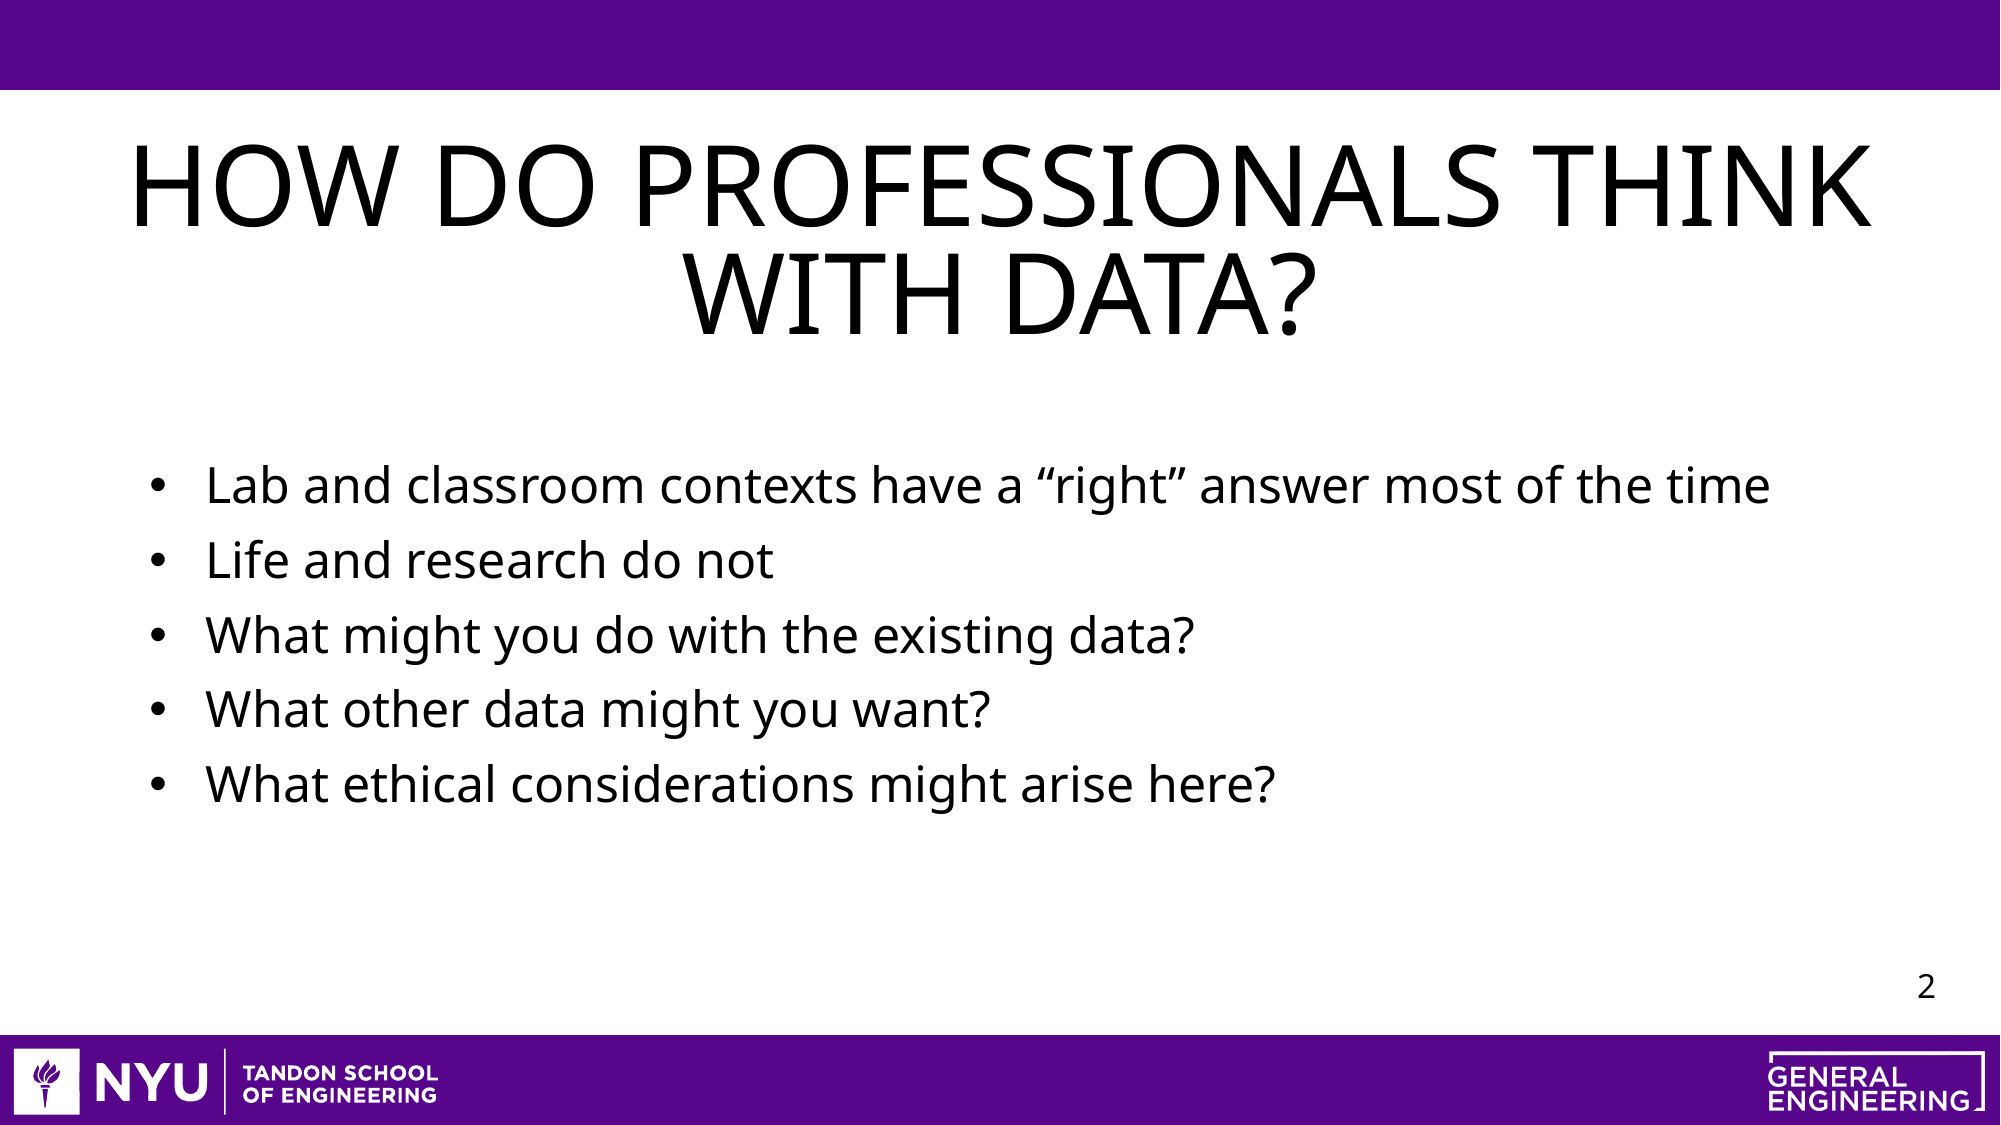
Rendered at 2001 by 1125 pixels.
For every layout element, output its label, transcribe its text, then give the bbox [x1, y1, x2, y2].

picture [13, 1048, 438, 1115]
subtitle Lab and classroom contexts have a “right” answer most of the time Life and research do not What might you do with the existing data? What other data might you want? What ethical considerations might arise here? [134, 315, 1871, 959]
text_box [0, 1034, 2000, 1125]
text_box 2 [1802, 958, 1951, 1013]
text_box [0, 0, 2000, 91]
title HOW DO PROFESSIONALS THINK WITH DATA? [92, 132, 1908, 360]
picture [1768, 1051, 1985, 1111]
